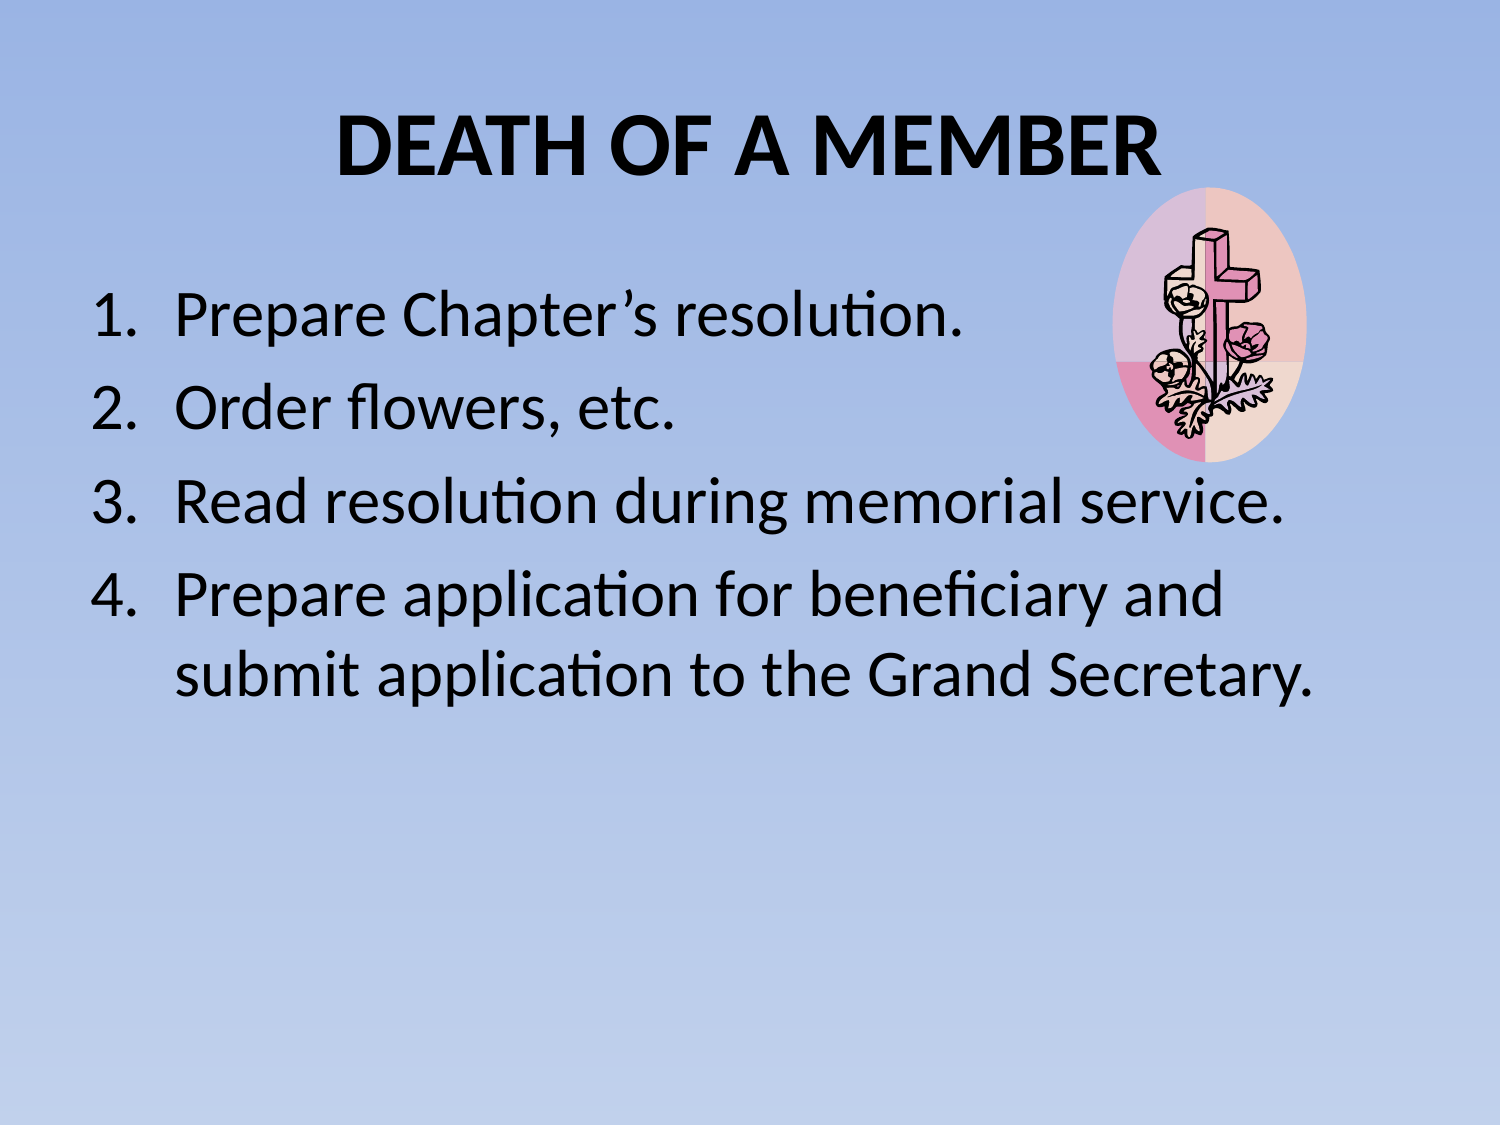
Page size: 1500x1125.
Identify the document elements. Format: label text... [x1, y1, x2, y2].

picture [1112, 187, 1307, 463]
list Prepare Chapter’s resolution. Order flowers, etc. Read resolution during memorial service. Prepare application for beneficiary and submit application to the Grand Secretary. [75, 262, 1425, 1005]
title DEATH OF A MEMBER [75, 45, 1425, 233]
